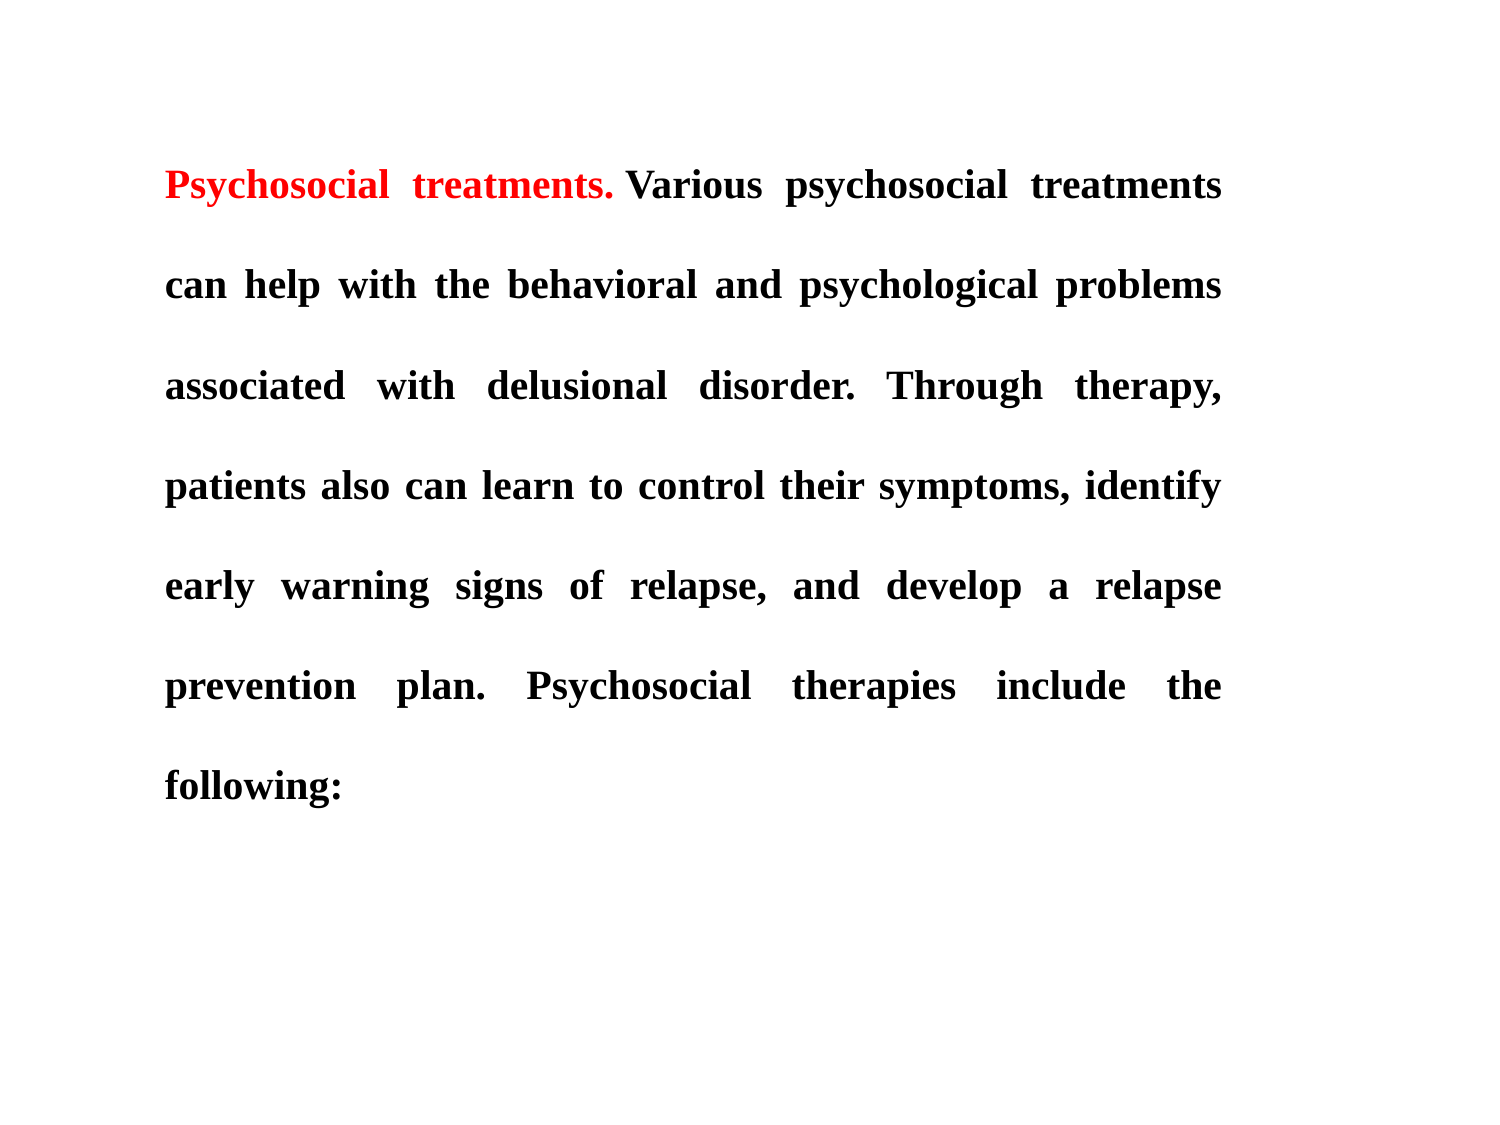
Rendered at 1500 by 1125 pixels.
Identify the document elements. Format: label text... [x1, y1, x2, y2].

text_box Psychosocial treatments. Various psychosocial treatments can help with the behavioral and psychological problems associated with delusional disorder. Through therapy, patients also can learn to control their symptoms, identify early warning signs of relapse, and develop a relapse prevention plan. Psychosocial therapies include the following: [150, 99, 1238, 815]
